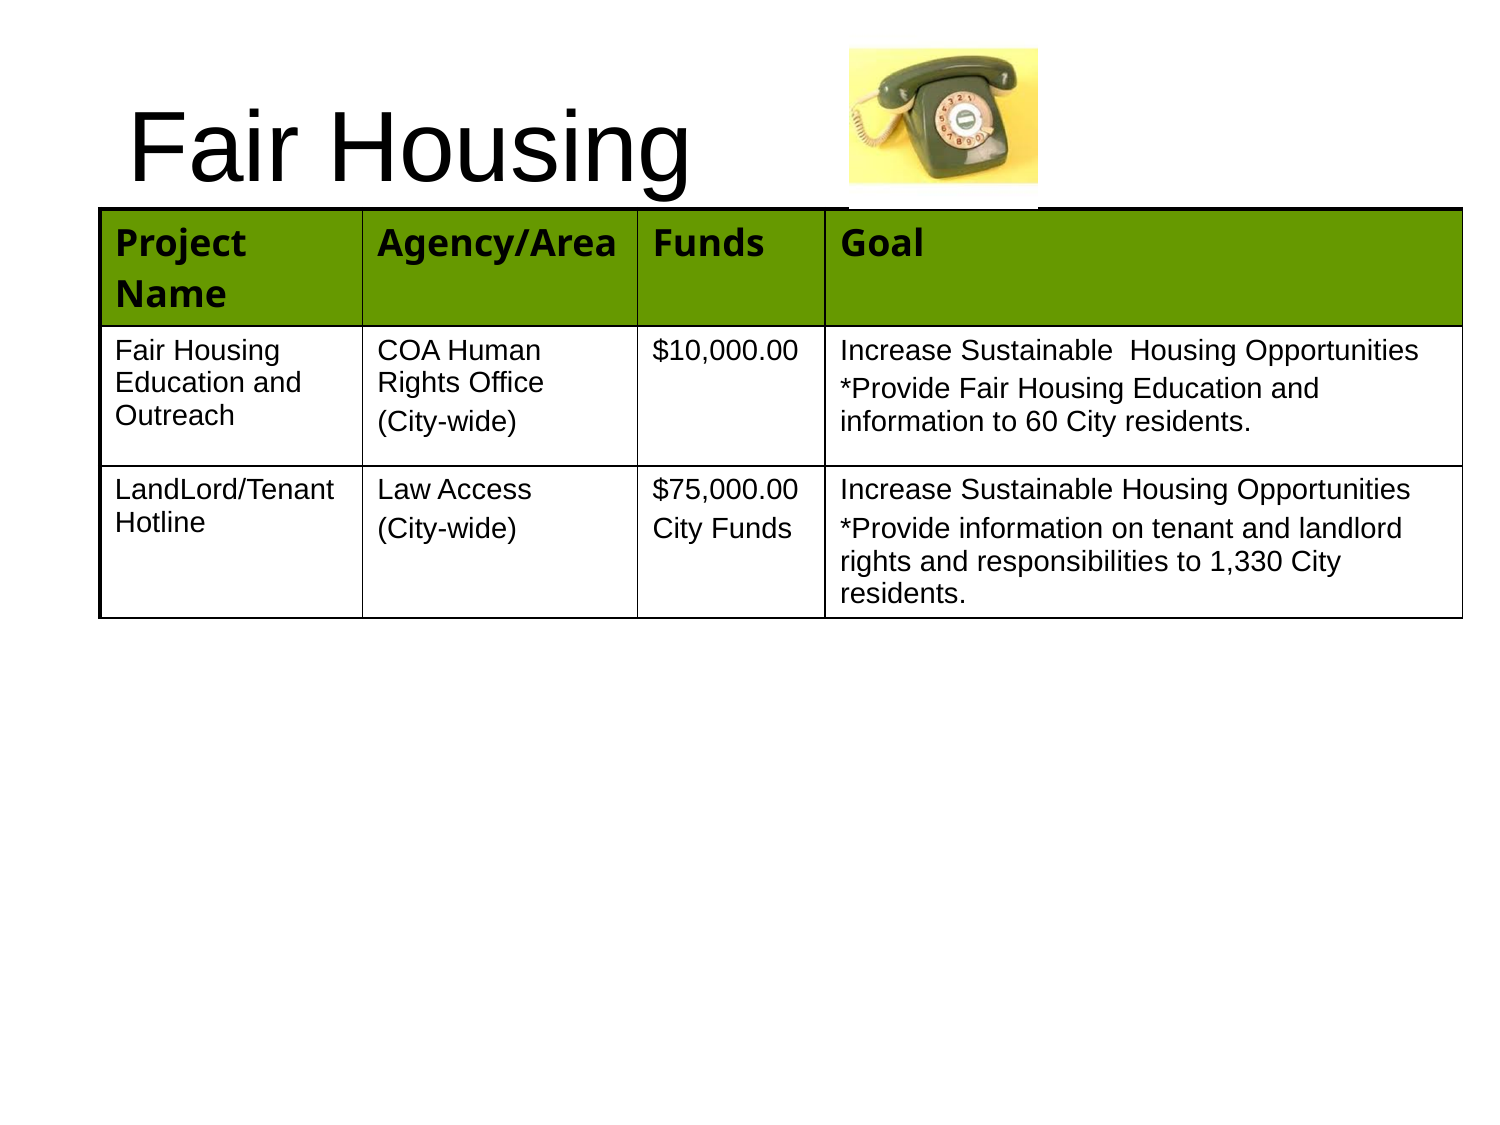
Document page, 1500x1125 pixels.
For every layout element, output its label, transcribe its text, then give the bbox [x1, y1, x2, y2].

table_header Agency/Area [363, 211, 637, 325]
table_cell Fair Housing Education and Outreach [102, 327, 362, 465]
table_cell Increase Sustainable Housing Opportunities *Provide information on tenant and landlord rights and responsibilities to 1,330 City residents. [826, 467, 1462, 617]
table_header Funds [638, 211, 824, 325]
table_cell LandLord/Tenant Hotline [102, 467, 362, 617]
text_box Fair Housing [112, 73, 800, 207]
table_cell $75,000.00 City Funds [638, 467, 824, 617]
table_header Project Name [102, 211, 362, 325]
table_header Goal [826, 211, 1462, 325]
picture [849, 21, 1038, 210]
table_cell Law Access (City-wide) [363, 467, 637, 617]
table_cell $10,000.00 [638, 327, 824, 465]
table_cell COA Human Rights Office (City-wide) [363, 327, 637, 465]
table_cell Increase Sustainable Housing Opportunities *Provide Fair Housing Education and information to 60 City residents. [826, 327, 1462, 465]
